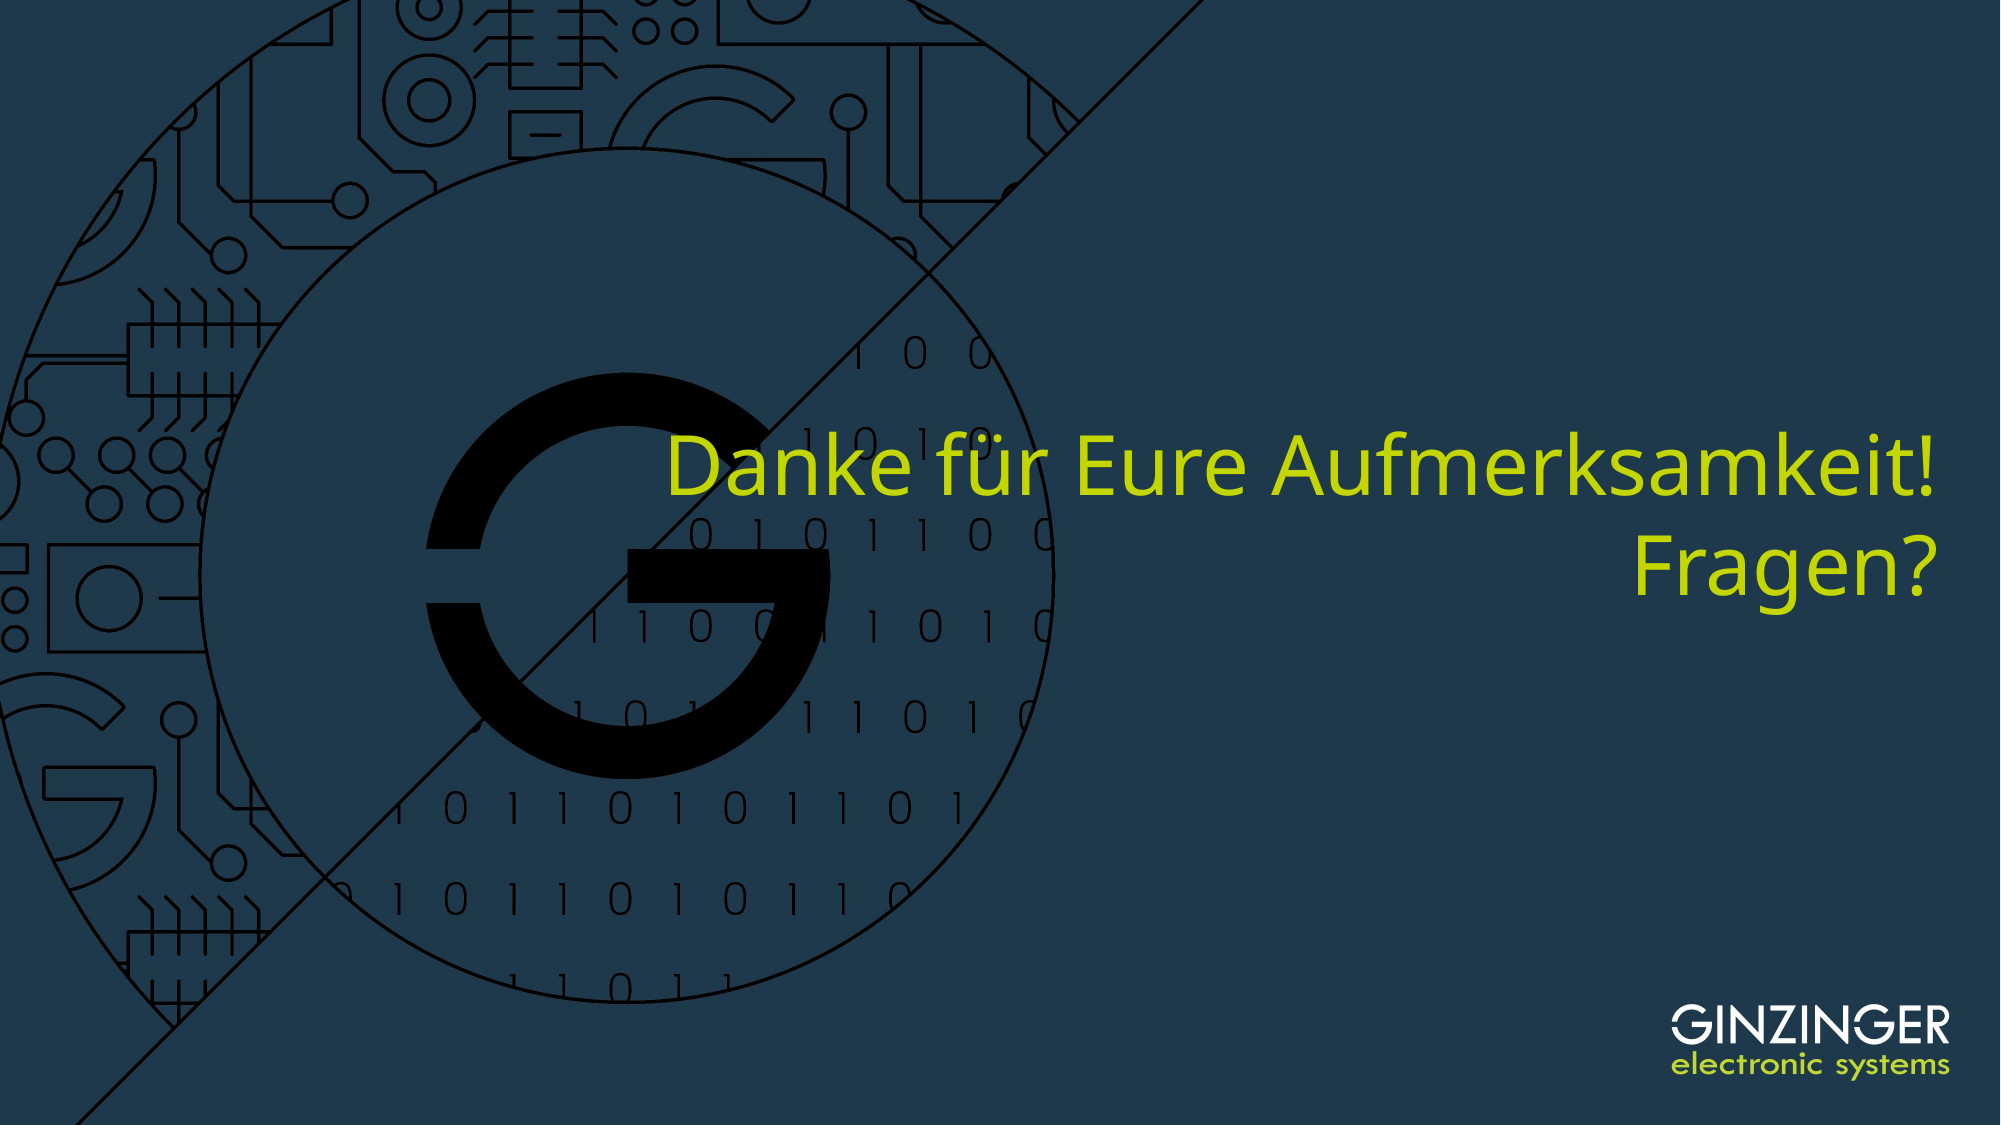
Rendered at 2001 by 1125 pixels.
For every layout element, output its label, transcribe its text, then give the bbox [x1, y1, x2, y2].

picture [0, 0, 2001, 1125]
title Danke für Eure Aufmerksamkeit! Fragen? [59, 386, 1939, 710]
